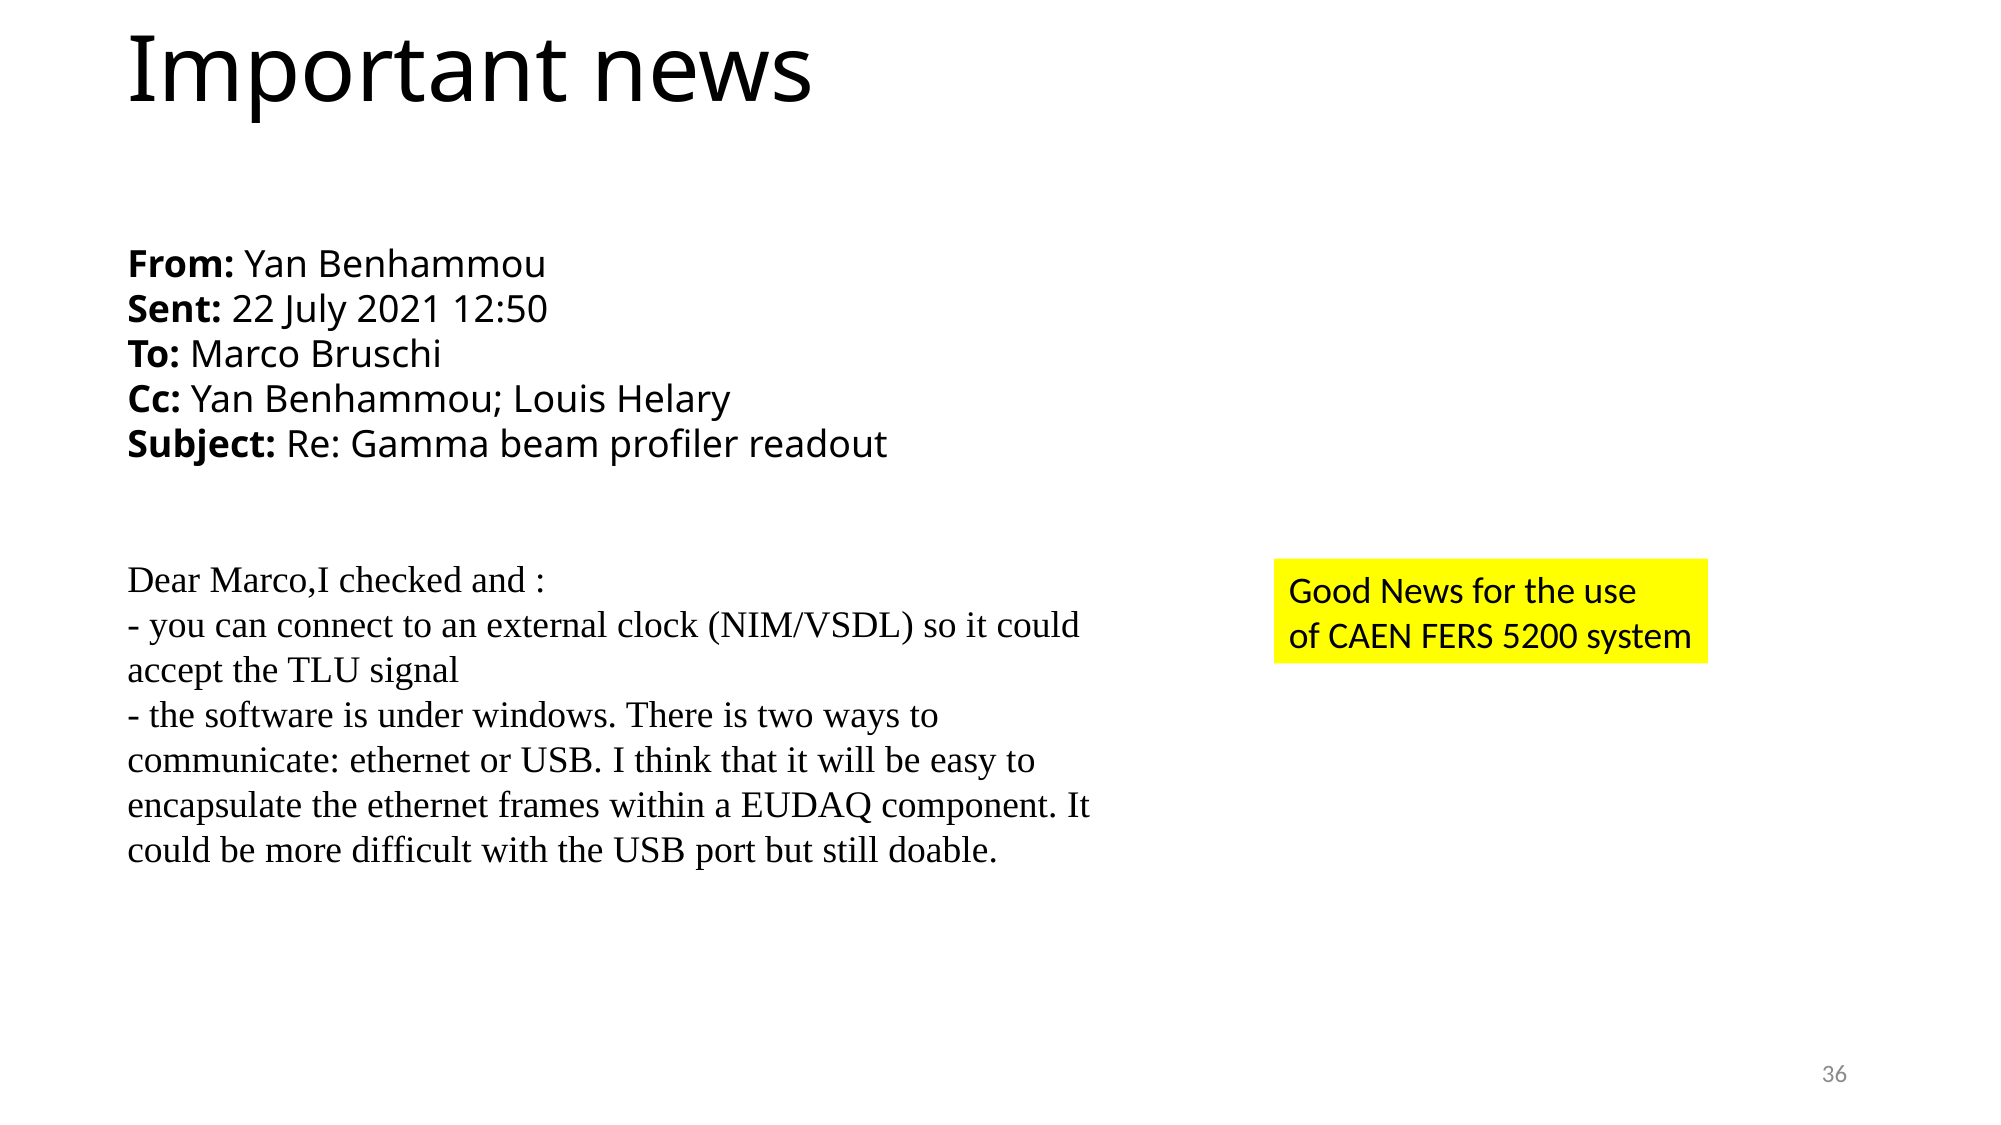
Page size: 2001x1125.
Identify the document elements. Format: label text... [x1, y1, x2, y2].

title Important news [112, 0, 1838, 181]
text_box Good News for the use of CAEN FERS 5200 system [1274, 558, 1708, 664]
slide_number 36 [1412, 1042, 1863, 1103]
text_box From: Yan Benhammou Sent: 22 July 2021 12:50 To: Marco Bruschi Cc: Yan Benhammou; Louis Helary Subject: Re: Gamma beam profiler readout Dear Marco,I checked and : - you can connect to an external clock (NIM/VSDL) so it could accept the TLU signal - the software is under windows. There is two ways to communicate: ethernet or USB. I think that it will be easy to encapsulate the ethernet frames within a EUDAQ component. It could be more difficult with the USB port but still doable. [112, 232, 1113, 968]
